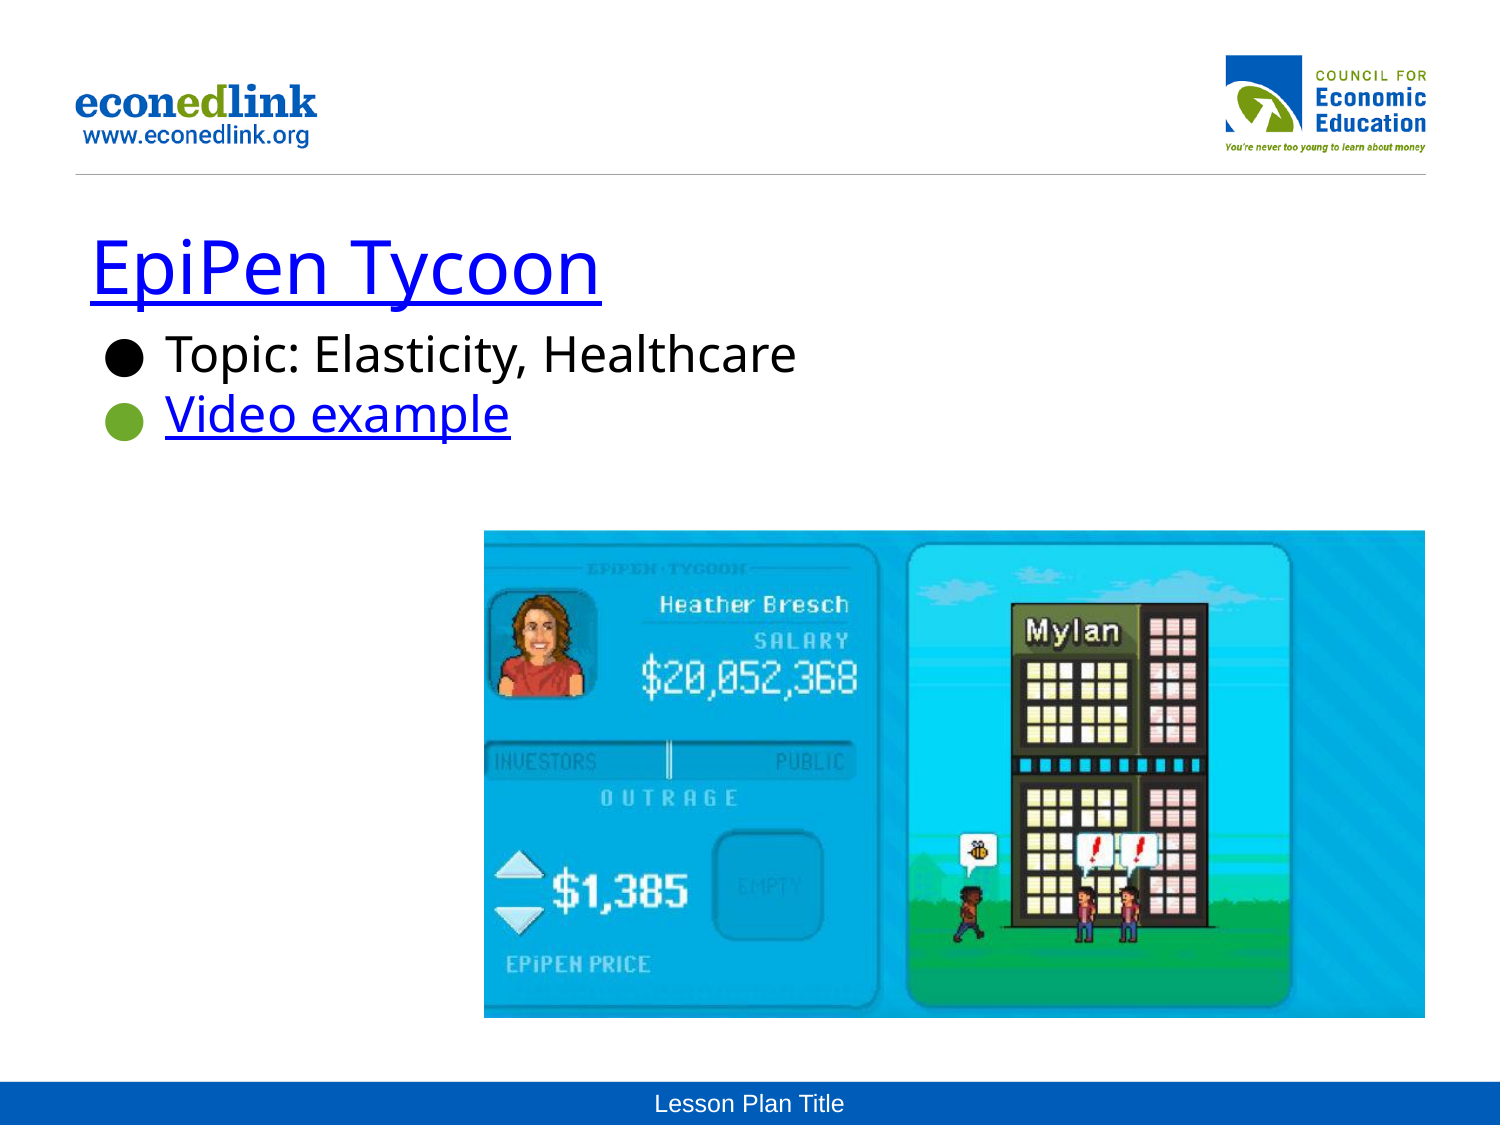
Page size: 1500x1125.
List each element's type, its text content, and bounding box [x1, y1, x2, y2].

text_box [140, 349, 1360, 963]
text_box EpiPen Tycoon Topic: Elasticity, Healthcare Video example [74, 212, 1425, 288]
picture [0, 0, 1500, 1125]
